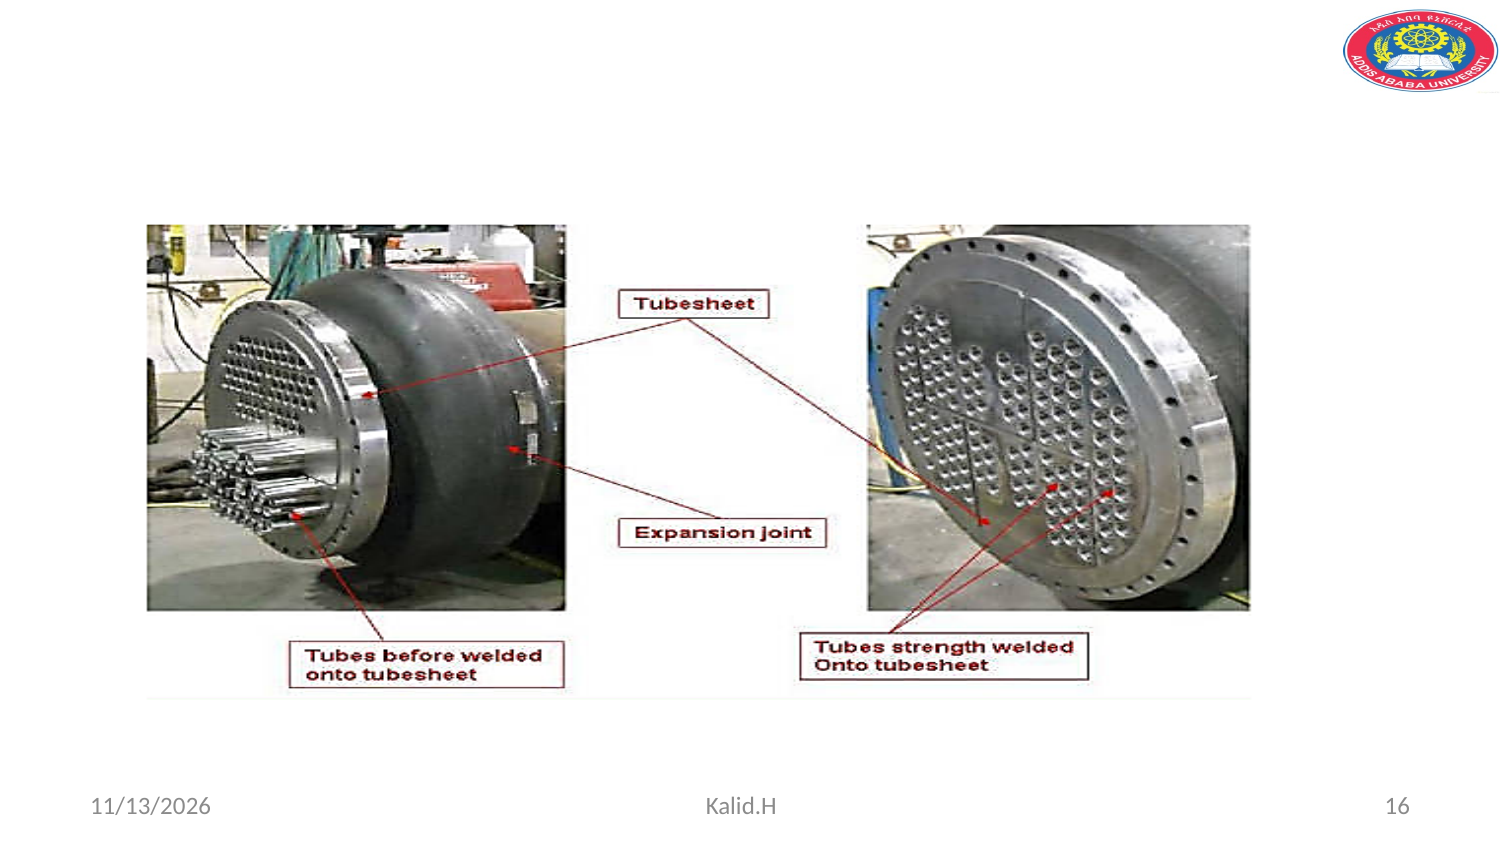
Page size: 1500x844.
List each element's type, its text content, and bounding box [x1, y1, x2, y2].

footer Kalid.H [512, 782, 988, 827]
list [112, 196, 1338, 721]
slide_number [75, 782, 425, 827]
picture [1343, 0, 1500, 94]
slide_number 16 [1074, 782, 1425, 827]
